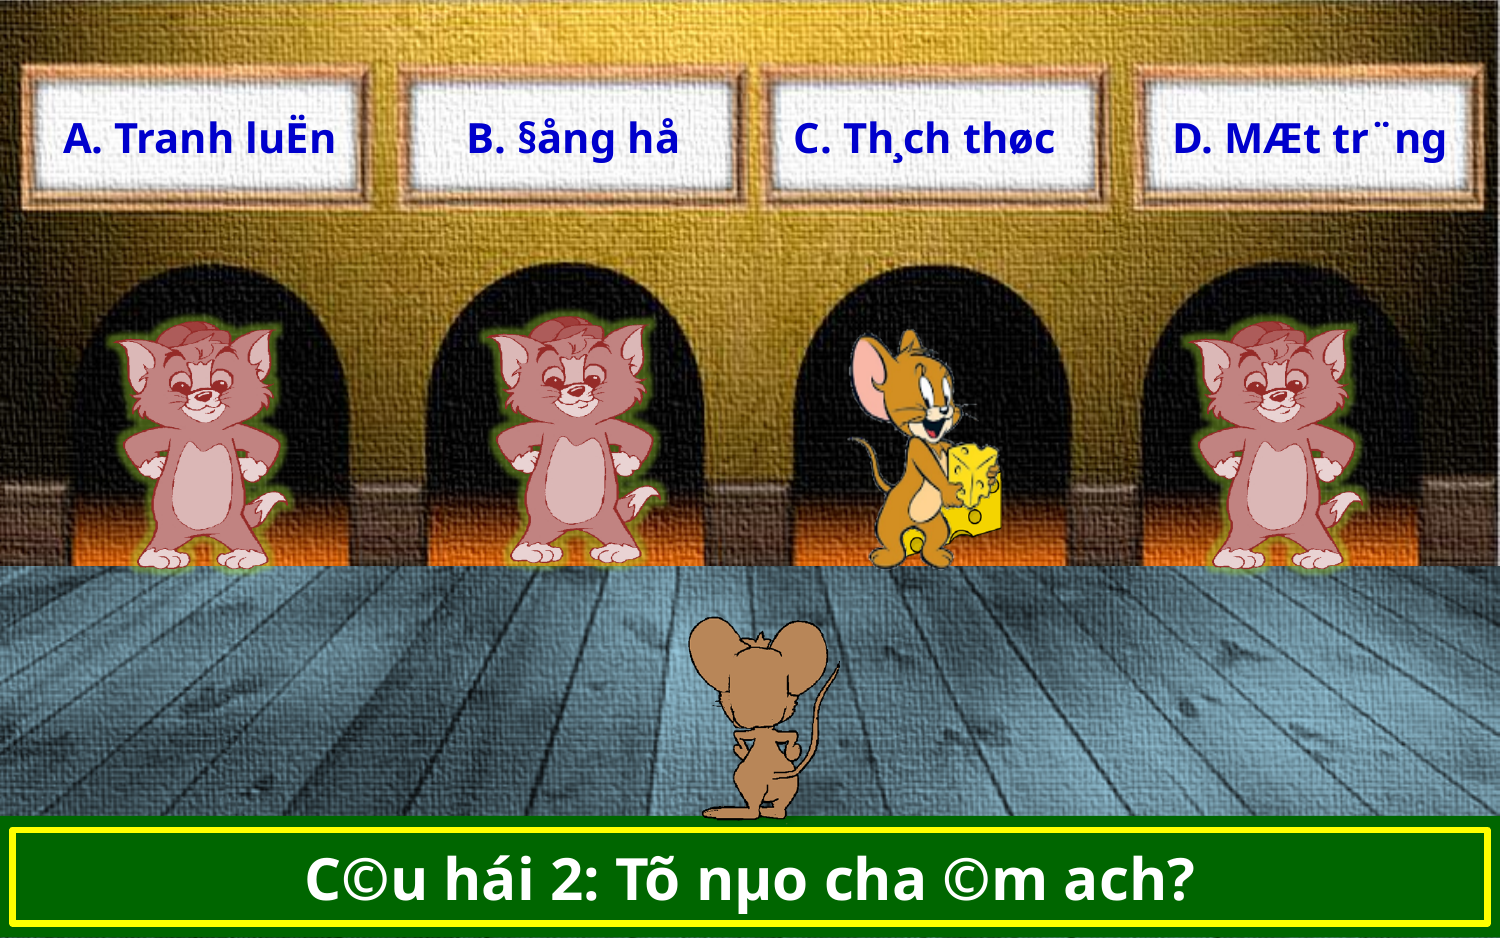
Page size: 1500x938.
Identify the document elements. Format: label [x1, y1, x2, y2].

picture [0, 0, 1500, 830]
text_box [0, 815, 1500, 938]
